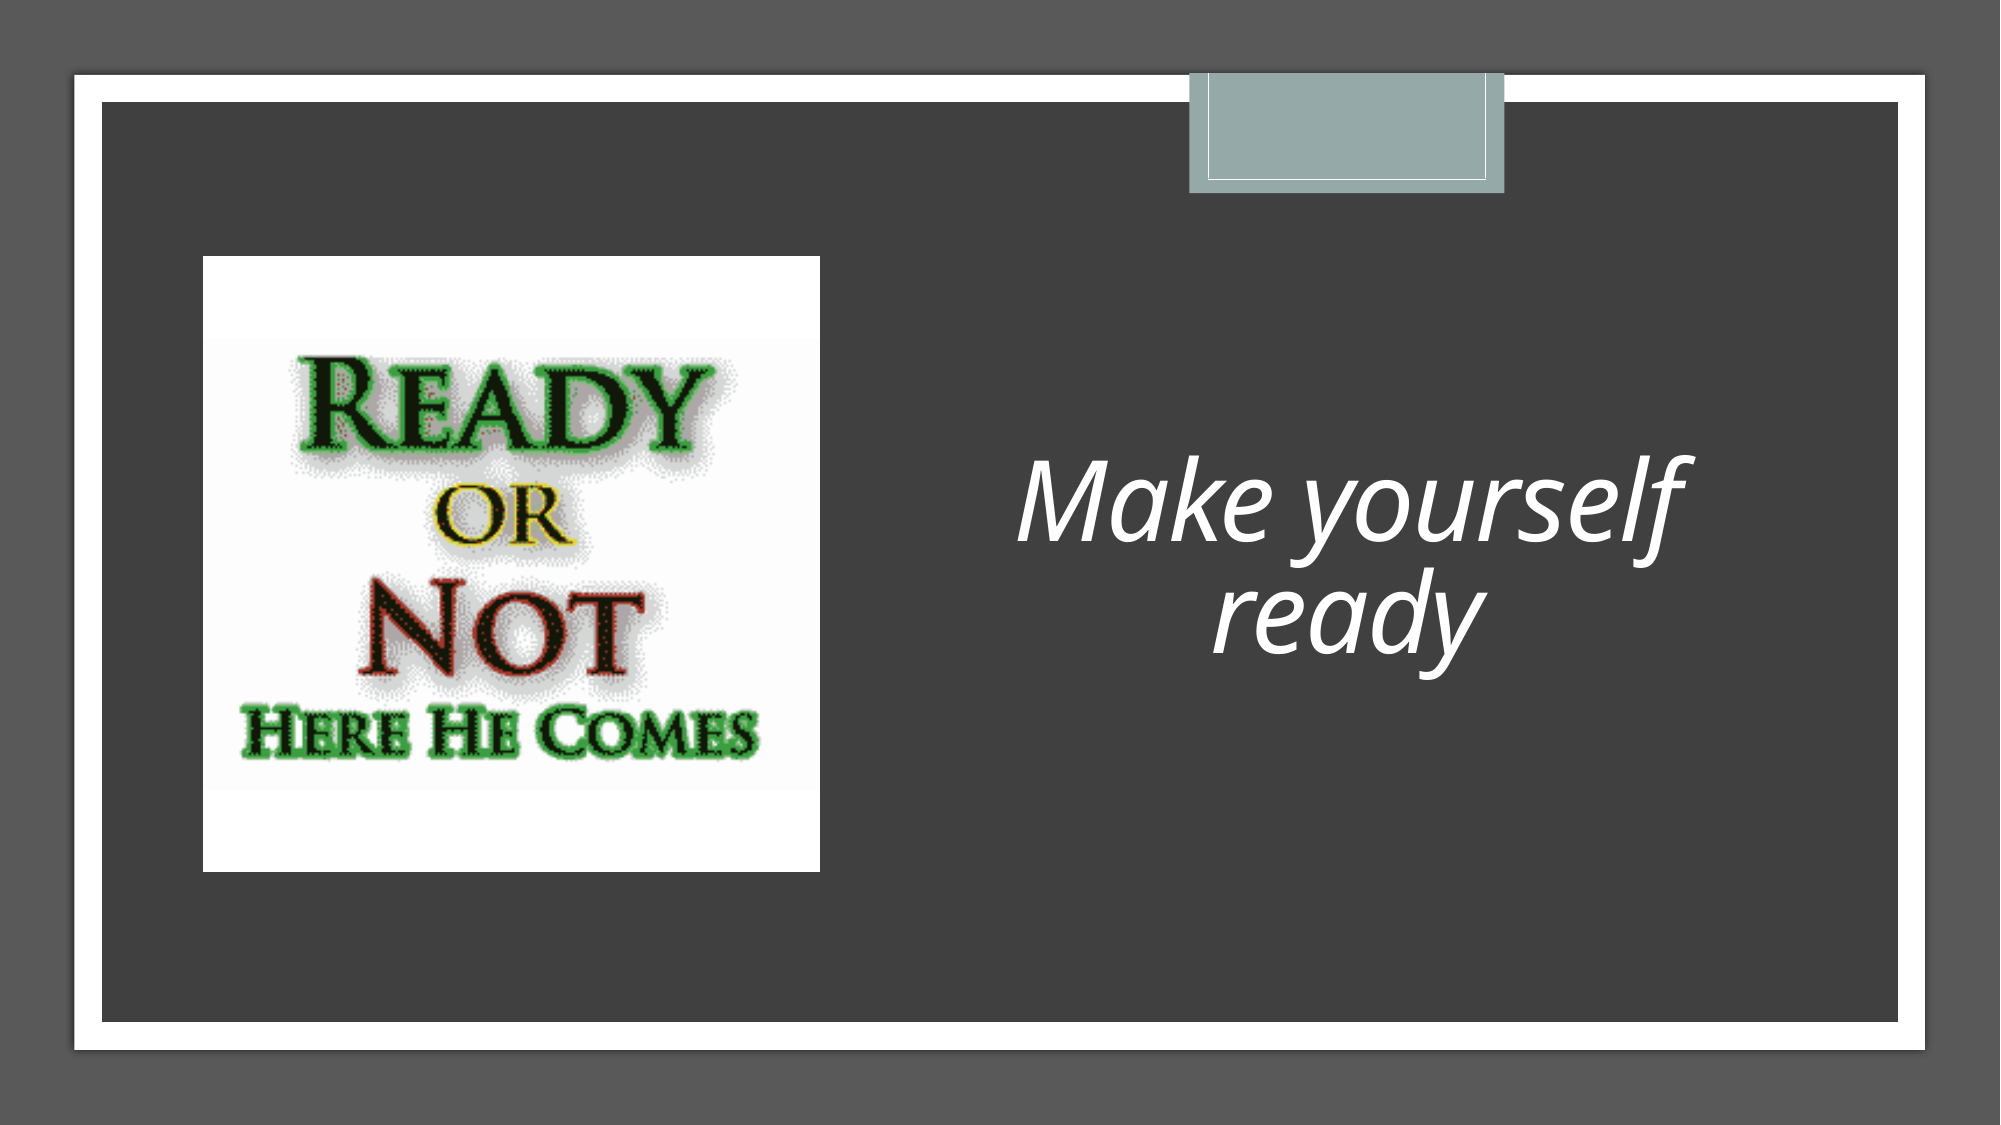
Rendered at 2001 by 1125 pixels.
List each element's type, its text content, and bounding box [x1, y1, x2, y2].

picture [203, 256, 820, 872]
text_box [1188, 72, 1505, 194]
text_box [101, 101, 1899, 1023]
title Make yourself ready [878, 314, 1816, 814]
text_box [74, 74, 1925, 1050]
